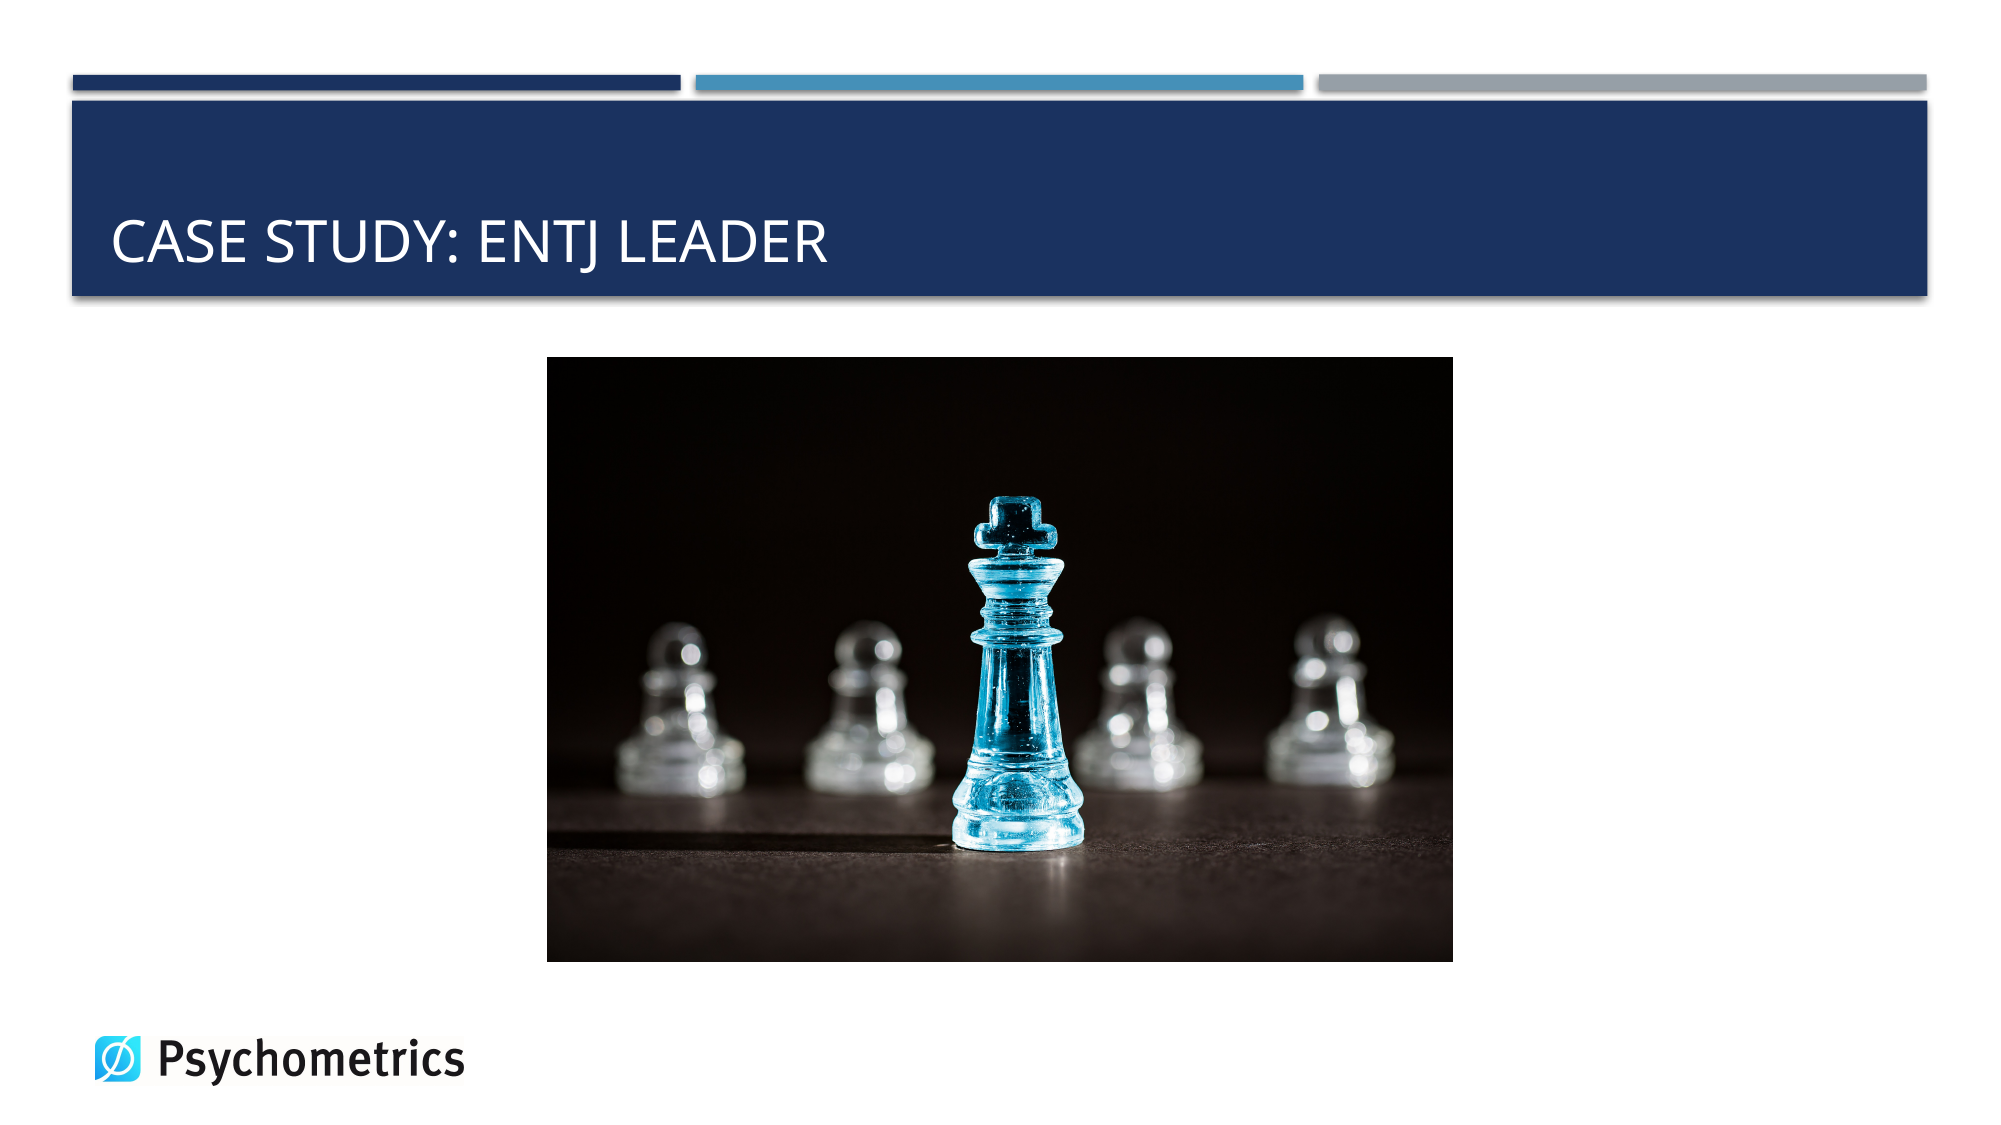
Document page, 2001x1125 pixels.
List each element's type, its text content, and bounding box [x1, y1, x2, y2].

title Case Study: ENTJ Leader [95, 115, 1905, 282]
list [546, 357, 1453, 962]
picture [95, 1036, 464, 1086]
